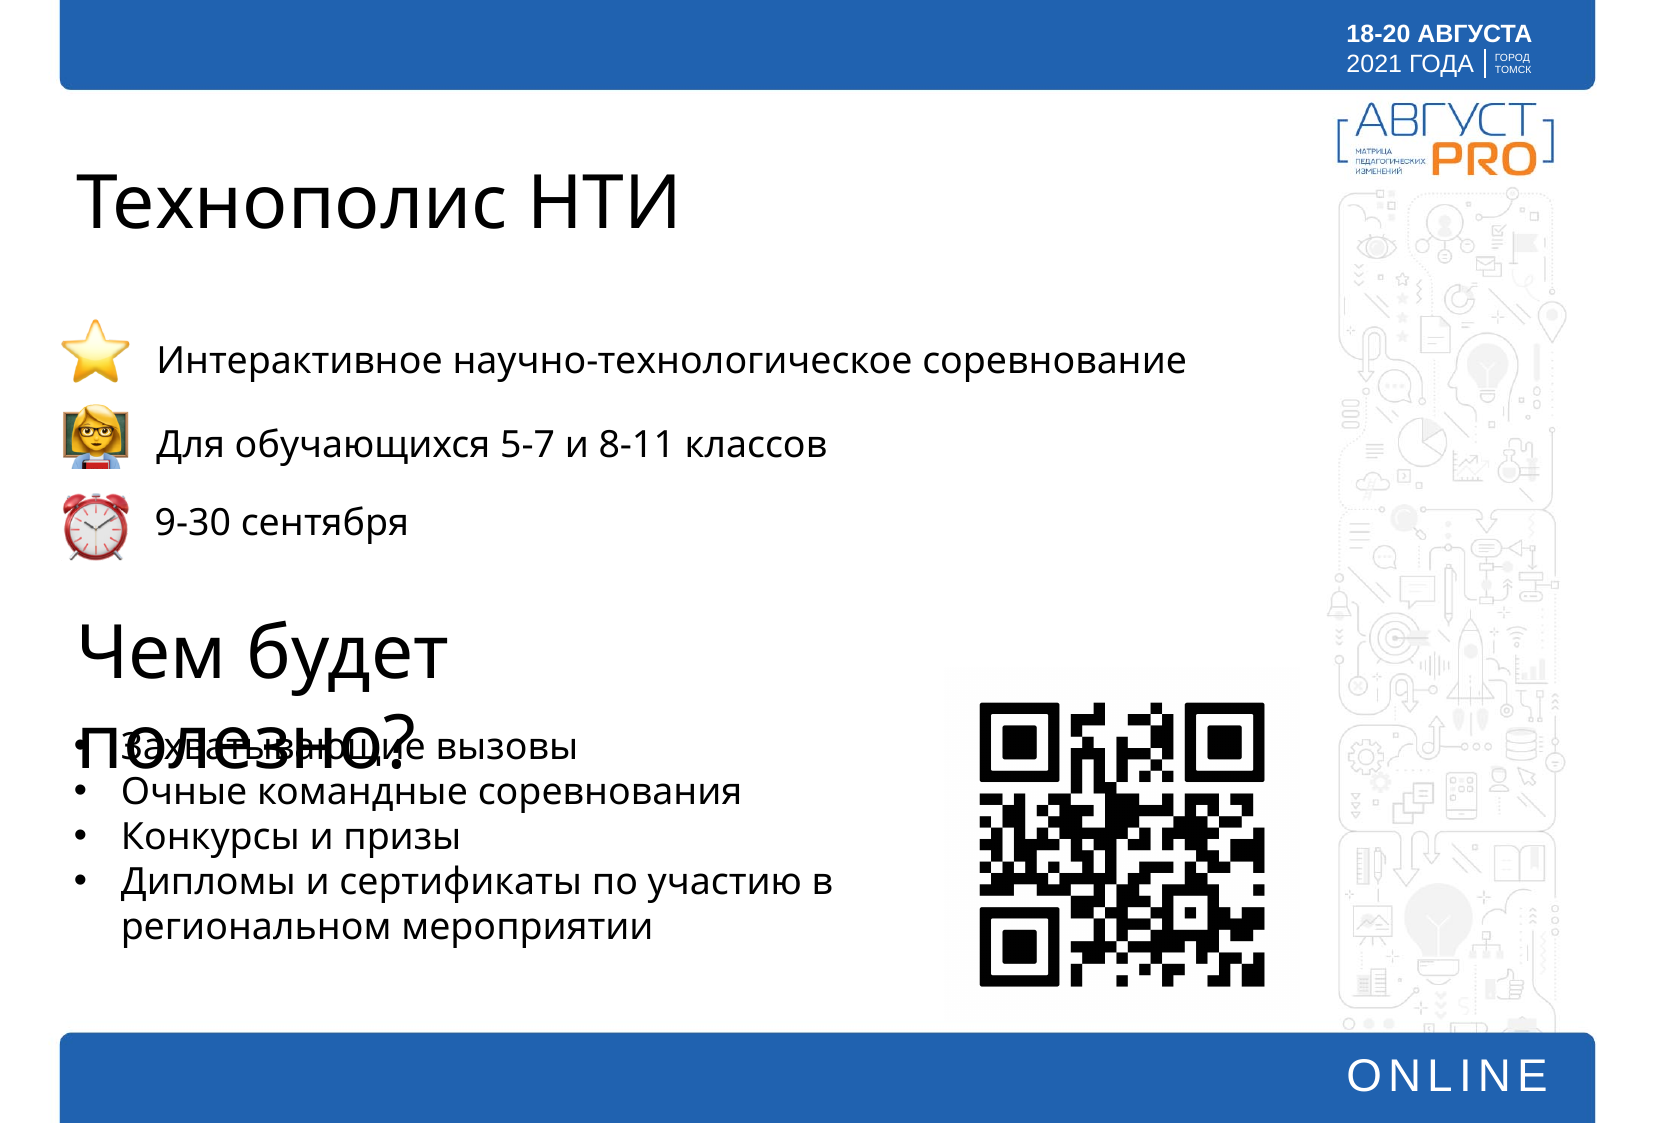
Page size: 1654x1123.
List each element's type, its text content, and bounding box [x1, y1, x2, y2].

text_box Для обучающихся 5-7 и 8-11 классов [141, 413, 945, 473]
text_box Технополис НТИ [61, 145, 1149, 251]
text_box Чем будет полезно? [61, 596, 782, 714]
text_box Захватывающие вызовы Очные командные соревнования Конкурсы и призы Дипломы и сертификаты по участию в региональном мероприятии [59, 714, 919, 955]
text_box Интерактивное научно-технологическое соревнование [141, 328, 1252, 389]
text_box 9-30 сентября [139, 490, 424, 551]
picture [0, 0, 1654, 1123]
